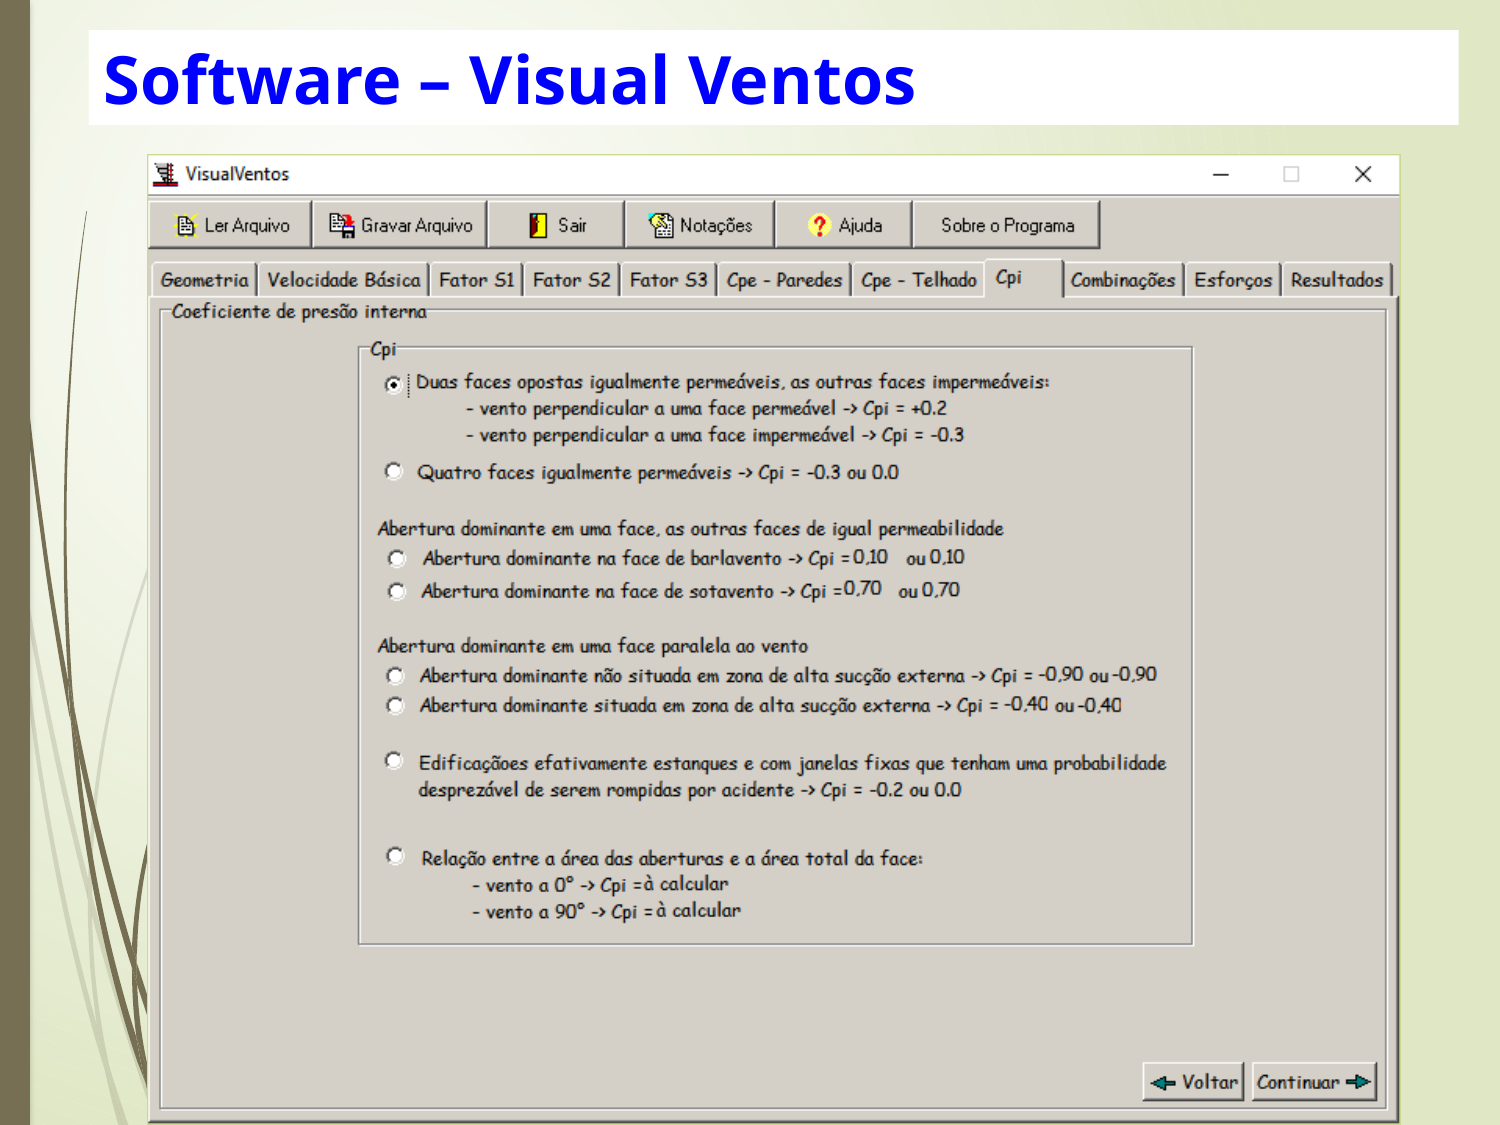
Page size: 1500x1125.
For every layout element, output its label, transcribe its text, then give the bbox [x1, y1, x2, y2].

picture [146, 154, 1401, 1125]
text_box [0, 1, 1500, 75]
text_box Software – Visual Ventos [88, 75, 1459, 124]
